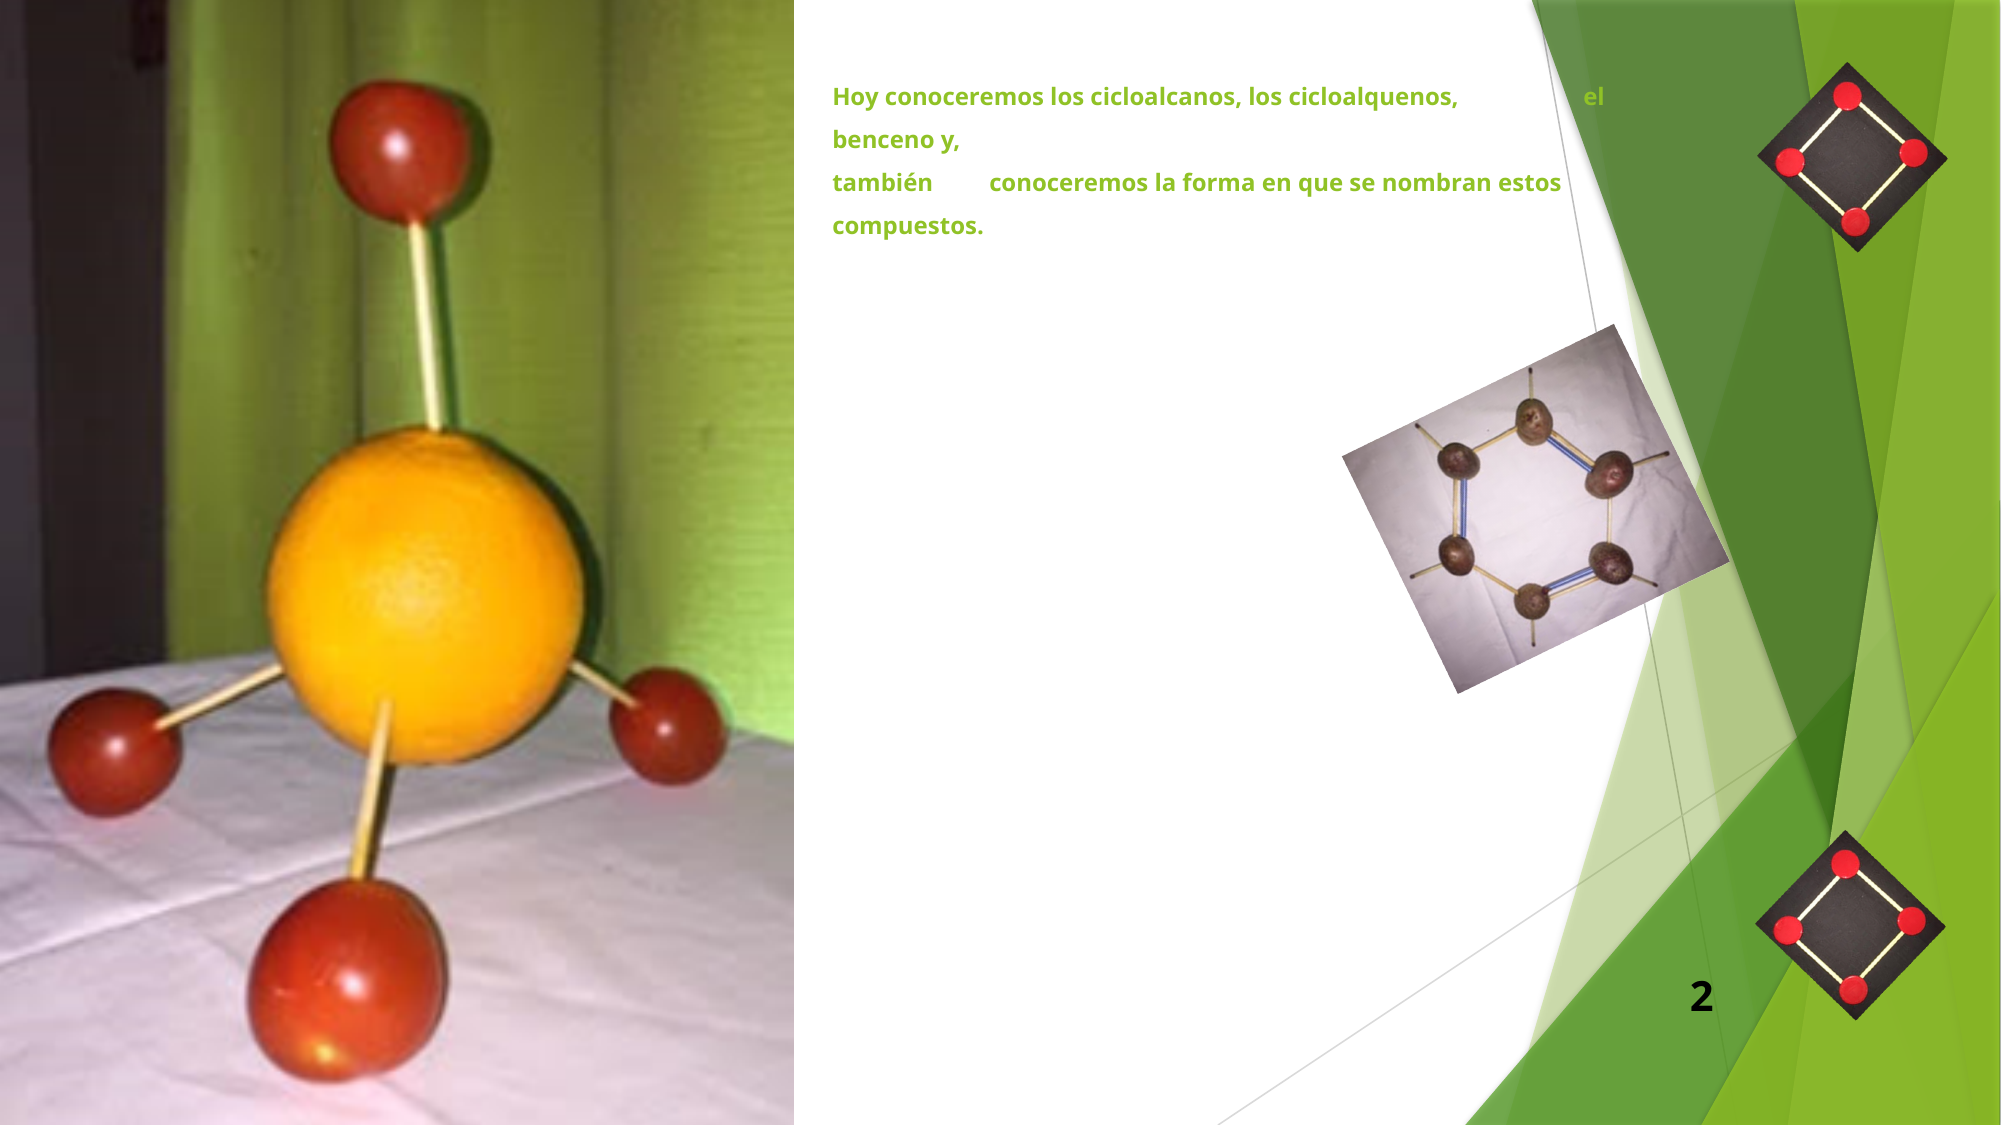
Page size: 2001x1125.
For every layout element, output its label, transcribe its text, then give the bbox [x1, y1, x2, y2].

title Hoy conoceremos los cicloalcanos, los cicloalquenos, el benceno y, también conoceremos la forma en que se nombran estos compuestos. [817, 59, 1655, 277]
slide_number 2 [1616, 976, 1729, 1021]
picture [1754, 829, 1946, 1021]
picture [1342, 324, 1729, 693]
picture [1756, 61, 1948, 253]
picture [0, 0, 794, 1125]
